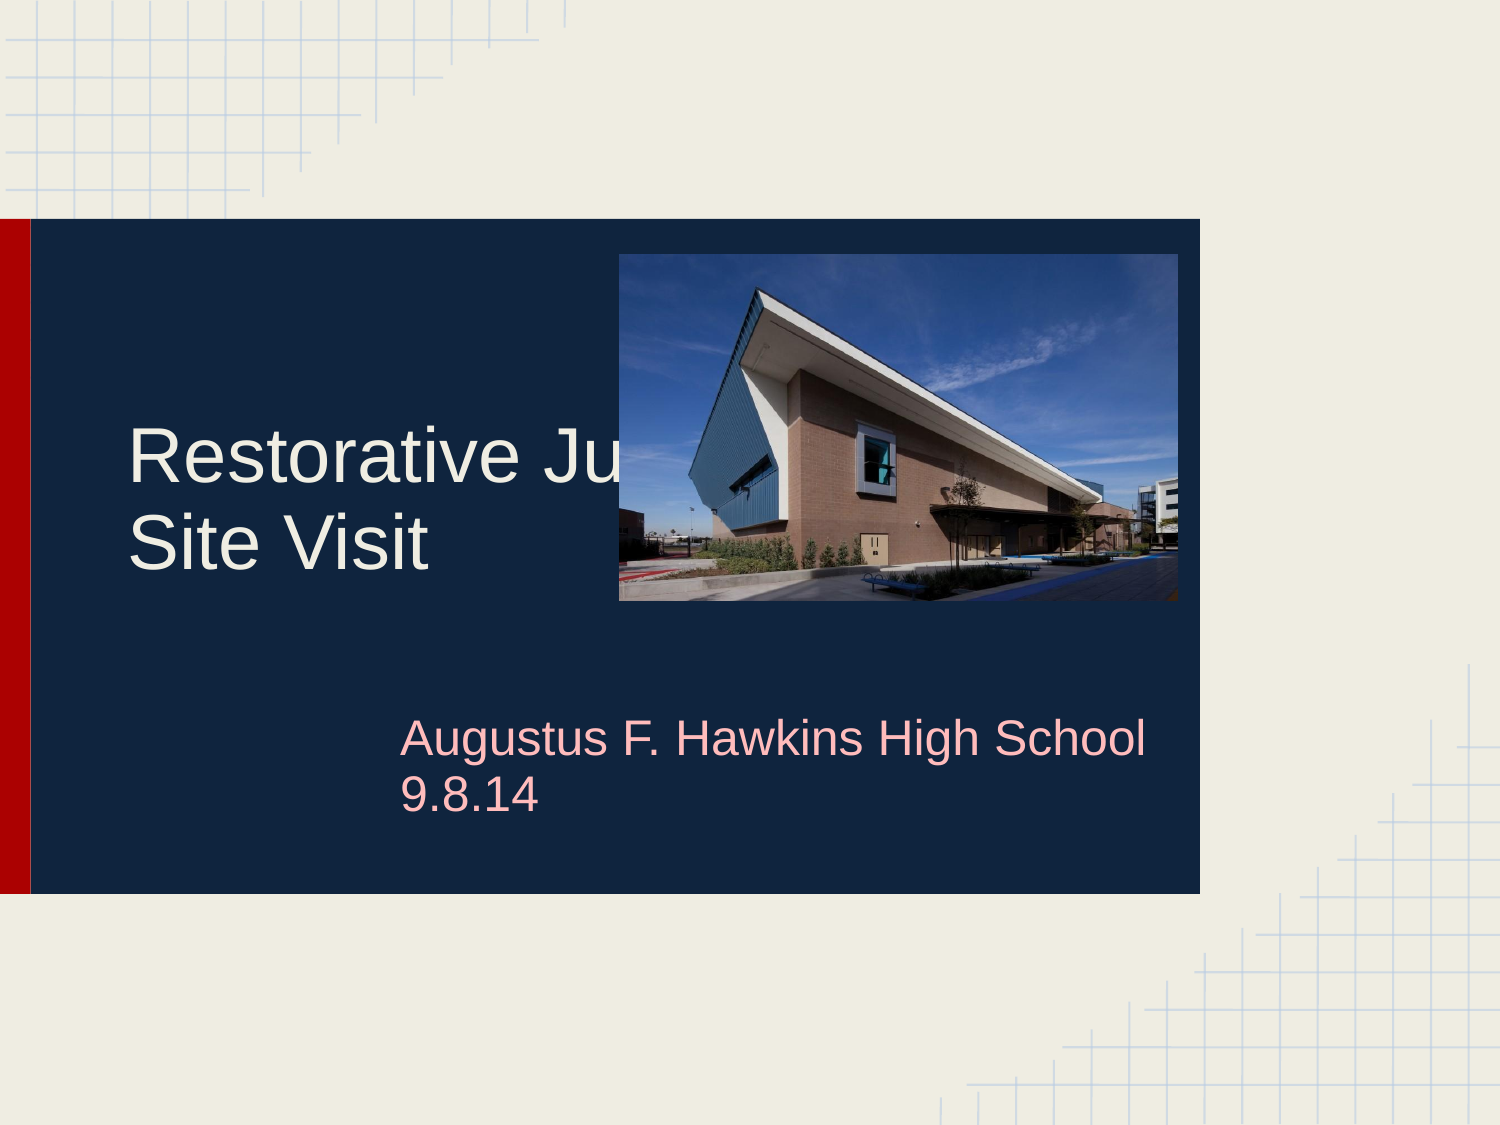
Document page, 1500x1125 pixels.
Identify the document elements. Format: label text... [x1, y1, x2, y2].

subtitle Augustus F. Hawkins High School 9.8.14 [385, 695, 1178, 844]
title Restorative Justice Site Visit [112, 306, 614, 601]
picture [619, 254, 1178, 601]
